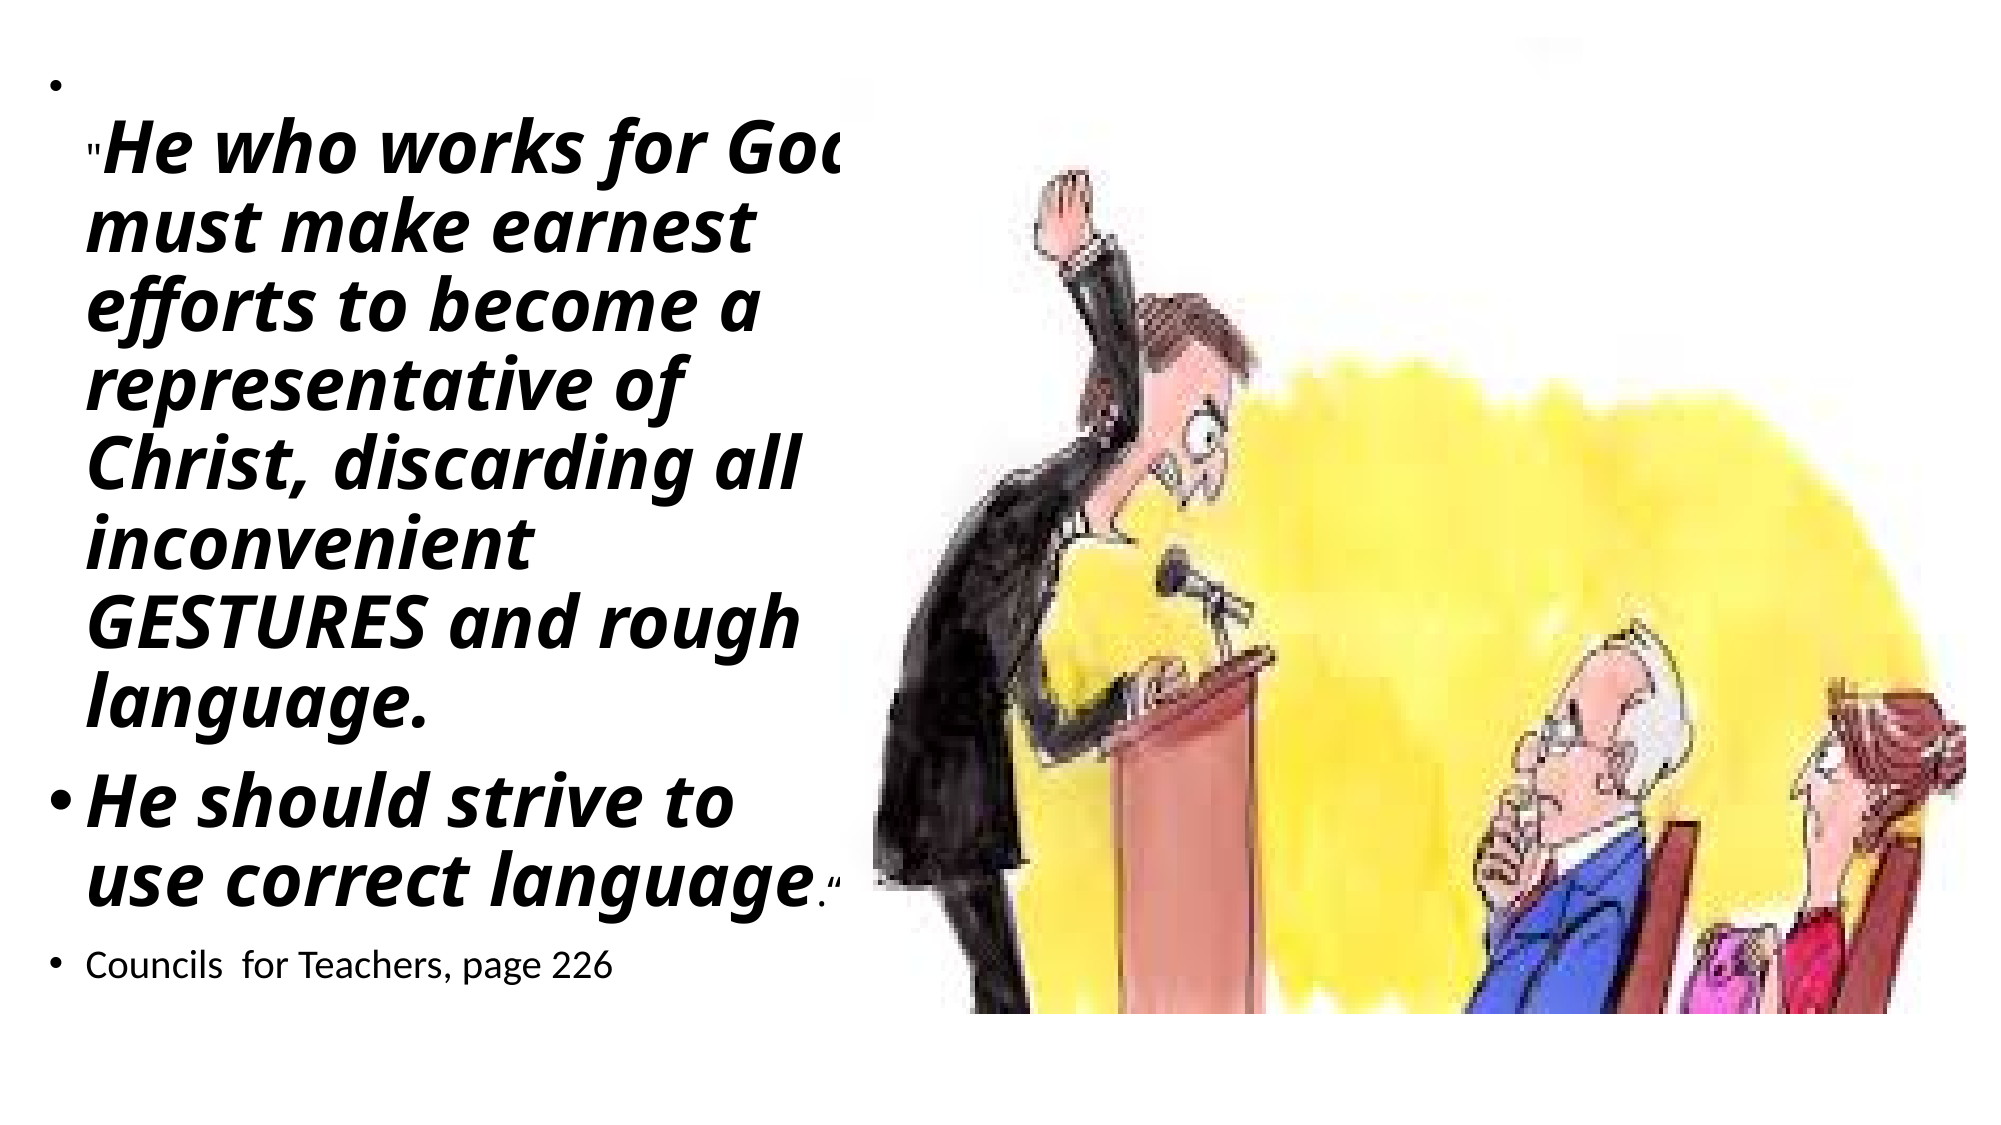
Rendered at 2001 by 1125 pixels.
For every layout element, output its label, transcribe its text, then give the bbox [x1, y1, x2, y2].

list "He who works for God must make earnest efforts to become a representative of Christ, discarding all inconvenient GESTURES and rough language. He should strive to use correct language.“ Councils for Teachers, page 226 [33, 58, 887, 1067]
picture [839, 37, 1967, 1014]
